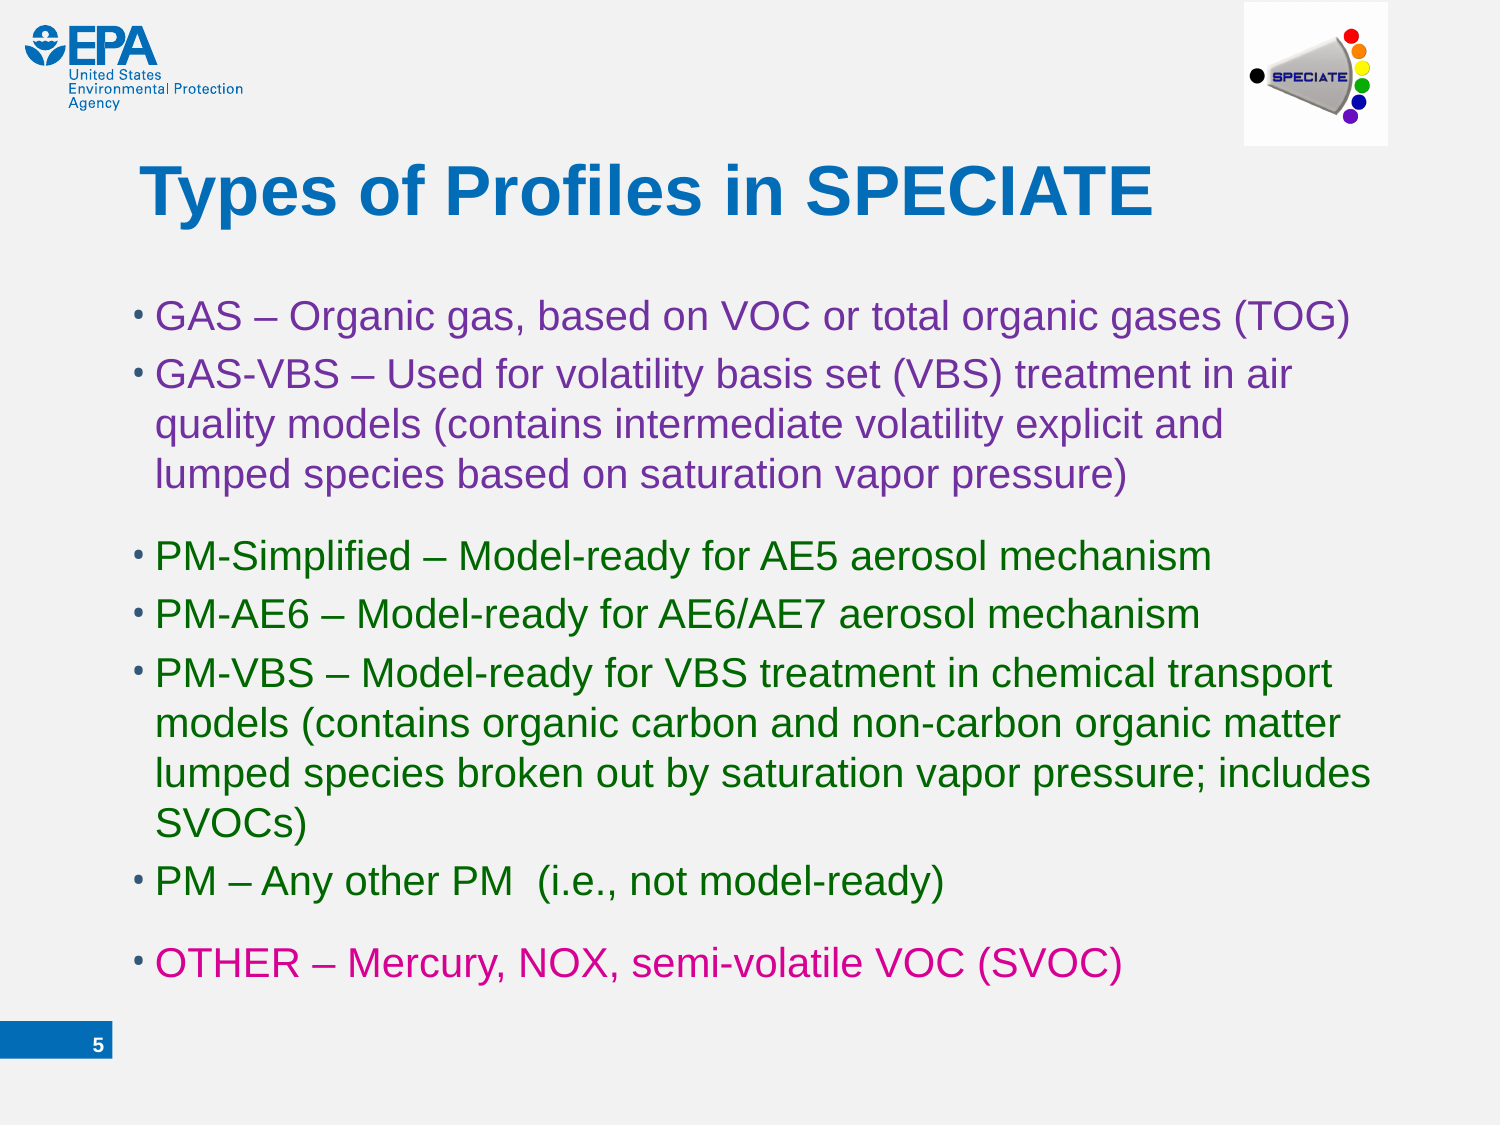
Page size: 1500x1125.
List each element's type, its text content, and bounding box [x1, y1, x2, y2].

slide_number 4 [4, 1025, 105, 1063]
list GAS – Organic gas, based on VOC or total organic gases (TOG) GAS-VBS – Used for volatility basis set (VBS) treatment in air quality models (contains intermediate volatility explicit and lumped species based on saturation vapor pressure) PM-Simplified – Model-ready for AE5 aerosol mechanism PM-AE6 – Model-ready for AE6/AE7 aerosol mechanism PM-VBS – Model-ready for VBS treatment in chemical transport models (contains organic carbon and non-carbon organic matter lumped species broken out by saturation vapor pressure; includes SVOCs) PM – Any other PM (i.e., not model-ready) OTHER – Mercury, NOX, semi-volatile VOC (SVOC) [112, 281, 1388, 844]
title Types of Profiles in SPECIATE [125, 137, 1375, 281]
picture [1244, 2, 1388, 146]
